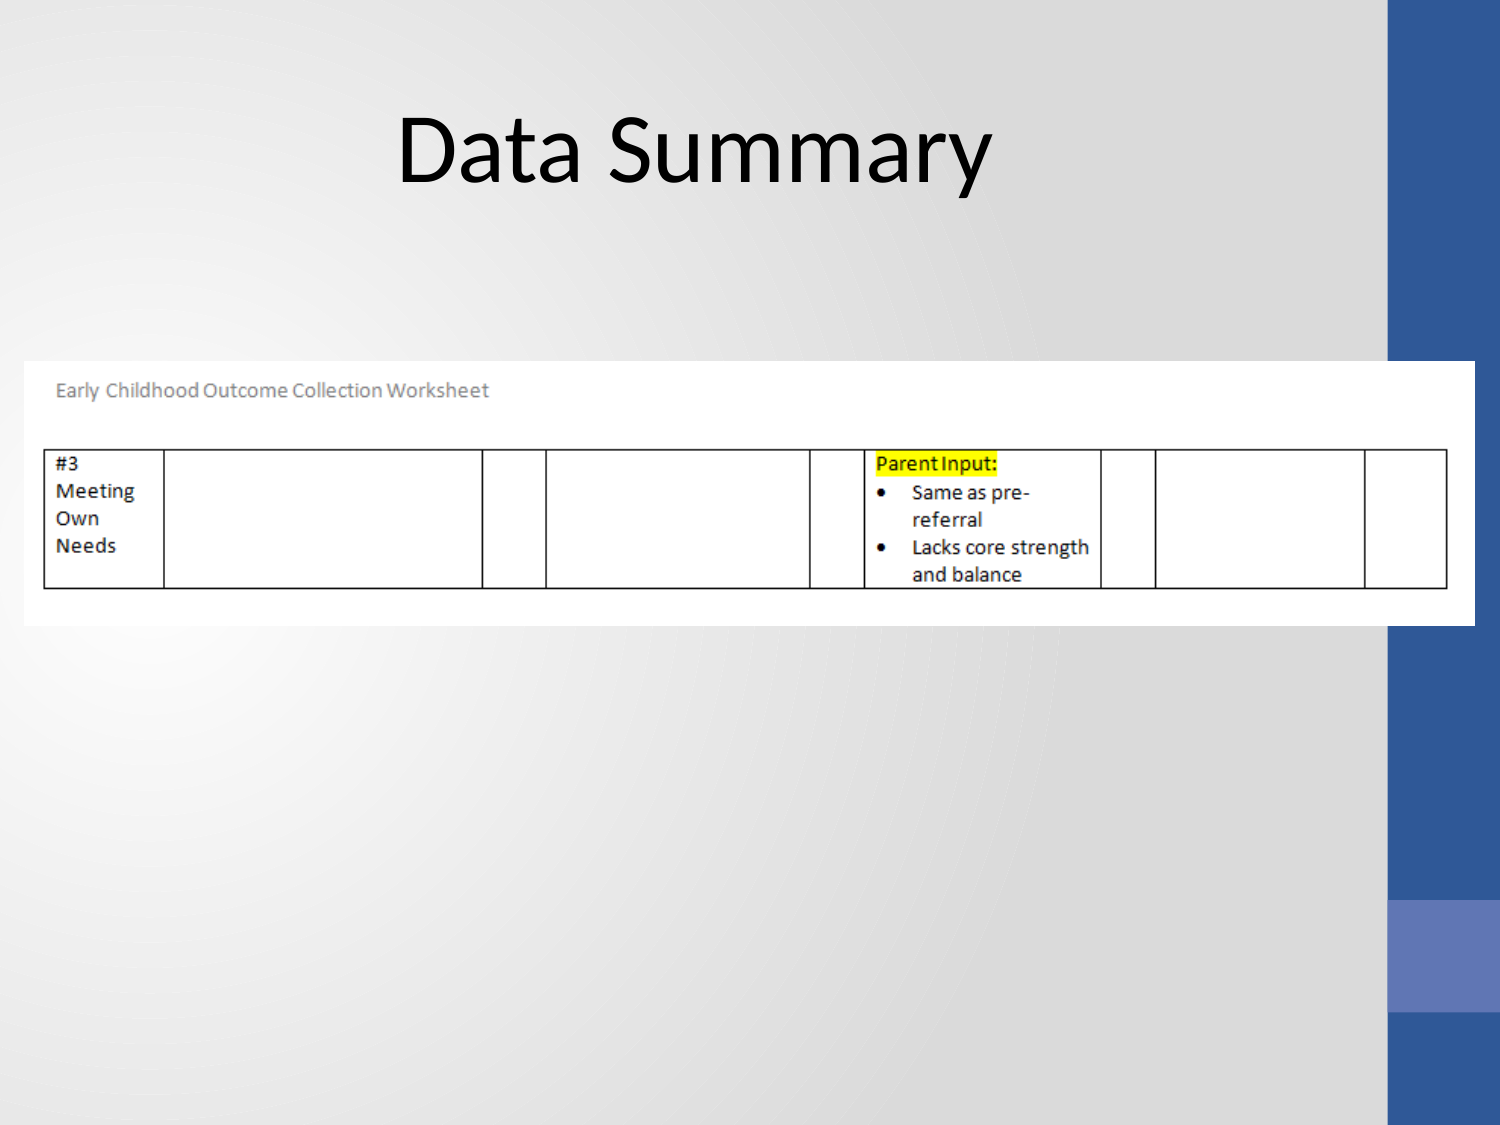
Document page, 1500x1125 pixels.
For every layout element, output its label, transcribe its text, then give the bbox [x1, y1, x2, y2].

text_box Data Summary [381, 75, 1032, 210]
picture [24, 361, 1476, 626]
